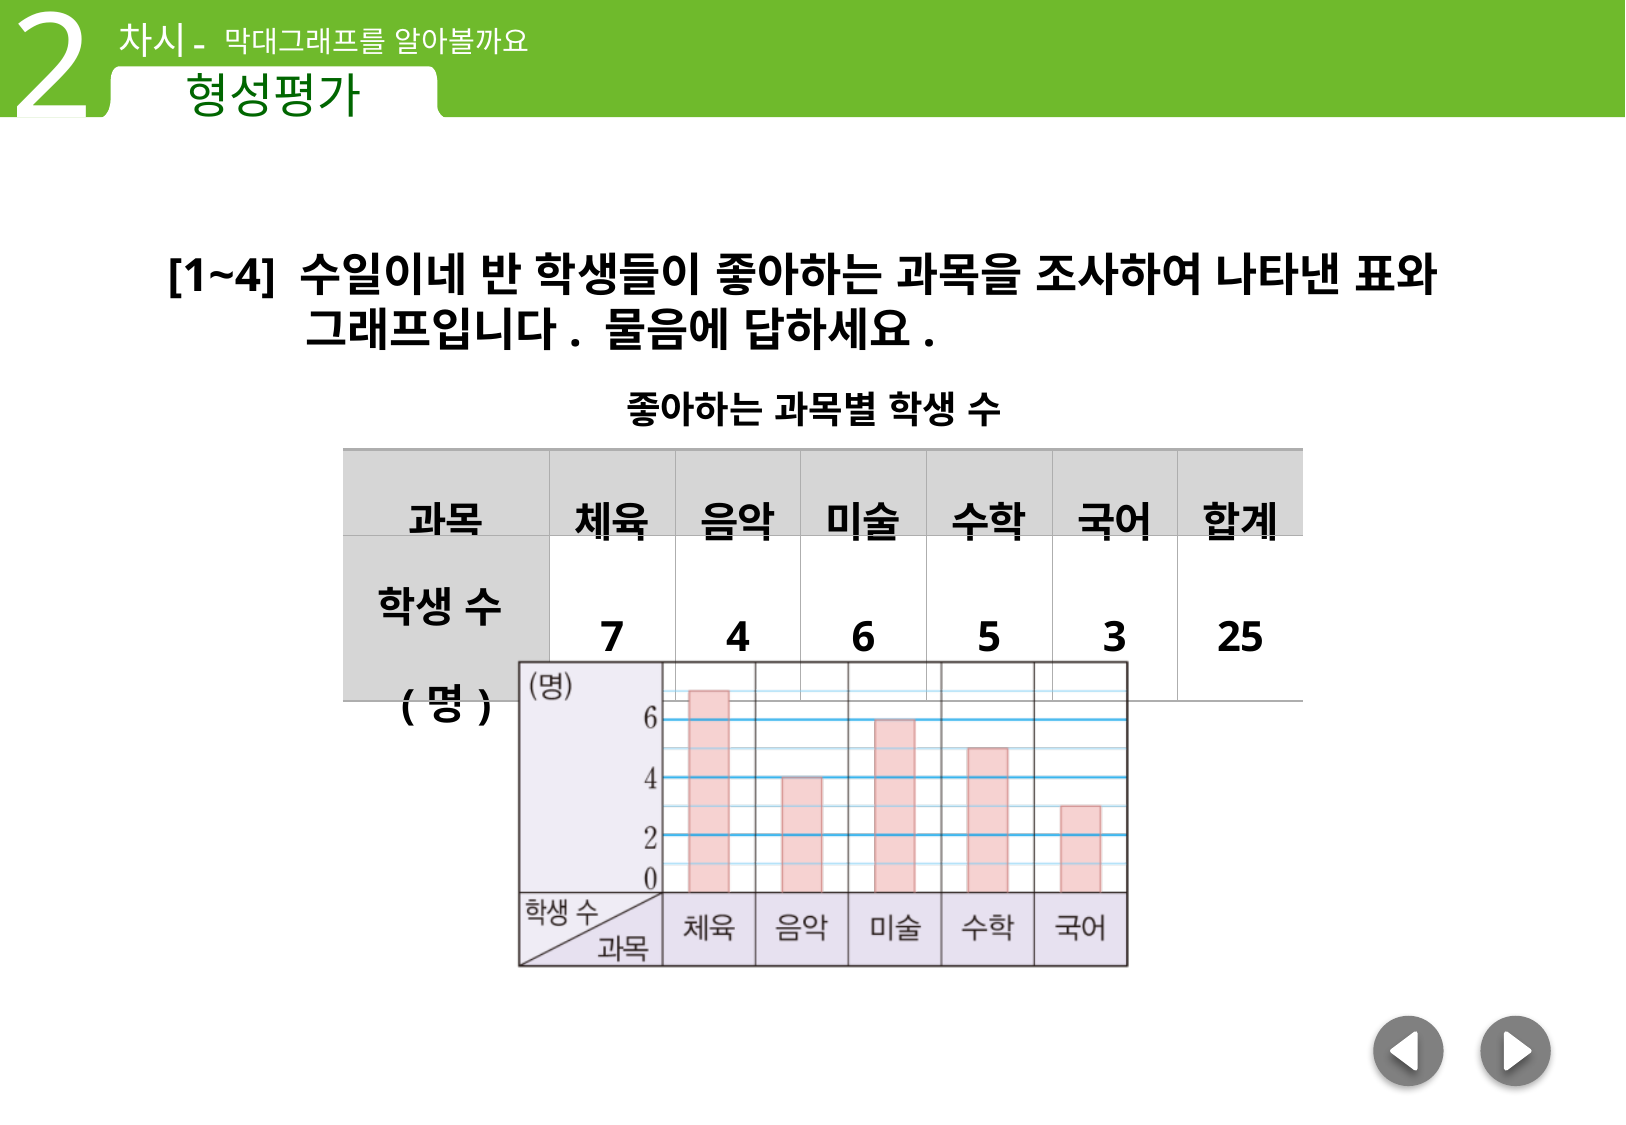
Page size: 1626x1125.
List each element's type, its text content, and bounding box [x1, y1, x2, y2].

table_cell 학생 수(명) [343, 536, 549, 700]
table_cell 25 [1178, 536, 1303, 700]
table_header 과목 [343, 451, 549, 535]
table_header 미술 [801, 451, 926, 535]
table_cell 3 [1053, 536, 1177, 700]
table_header 체육 [550, 451, 675, 535]
table_header 음악 [676, 451, 800, 535]
table_cell 5 [927, 536, 1052, 644]
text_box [1373, 1015, 1444, 1087]
text_box 좋아하는 과목별 학생 수 [577, 378, 1052, 438]
table_cell 7 [550, 536, 675, 644]
picture [506, 645, 1140, 992]
table_cell 6 [801, 536, 926, 644]
text_box [1~4] 수일이네 반 학생들이 좋아하는 과목을 조사하여 나타낸 표와 그래프입니다. 물음에 답하세요. [152, 238, 1487, 364]
table_cell 4 [676, 536, 800, 644]
table_header 수학 [927, 451, 1052, 535]
table_header 국어 [1053, 451, 1177, 535]
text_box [1480, 1015, 1551, 1087]
table_header 합계 [1178, 451, 1303, 535]
